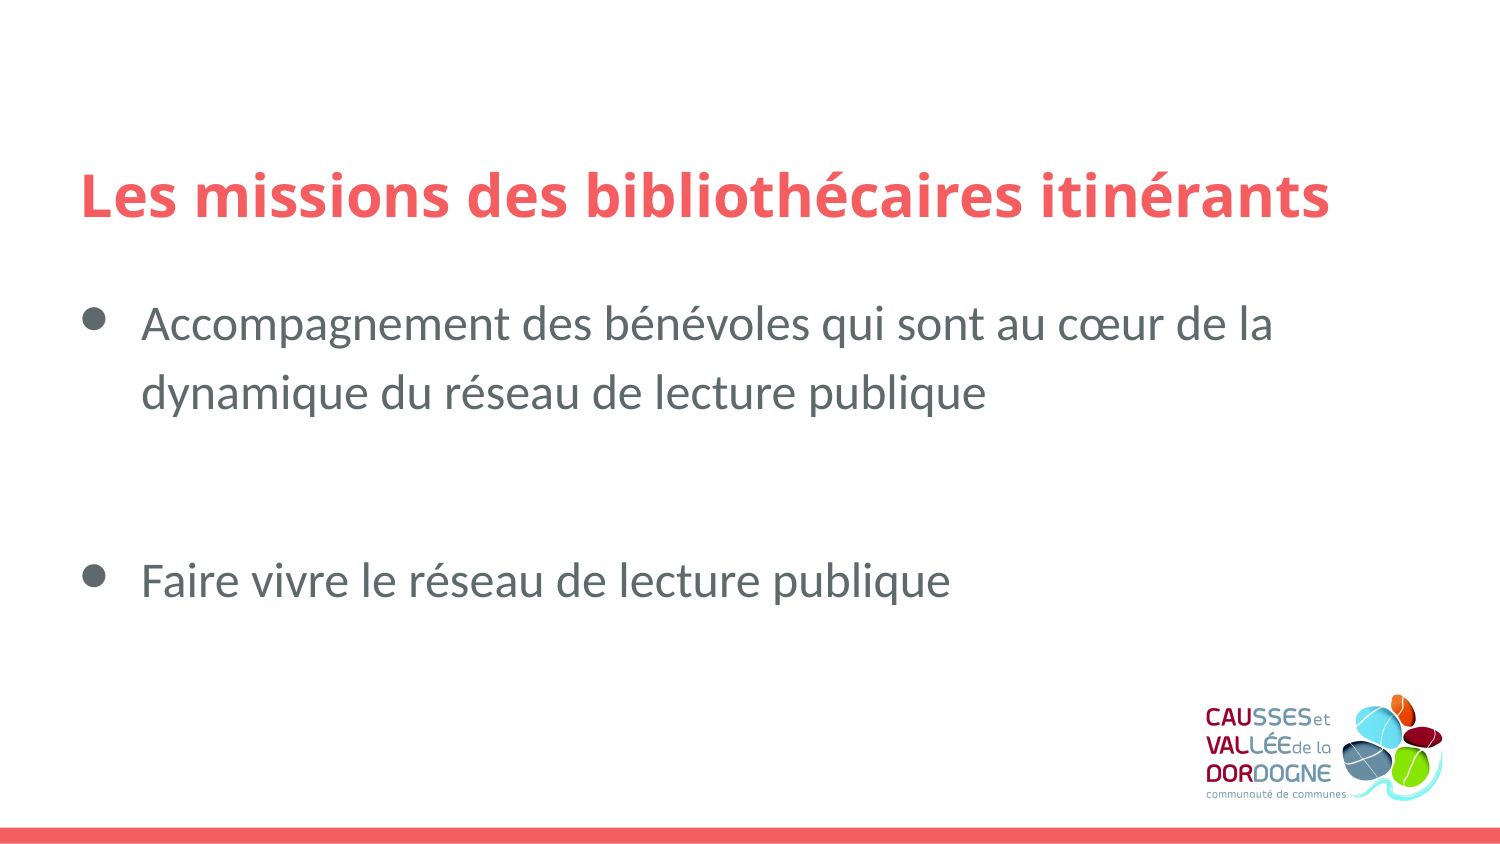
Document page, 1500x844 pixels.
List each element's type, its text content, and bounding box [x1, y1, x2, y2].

picture [1191, 679, 1489, 811]
title Les missions des bibliothécaires itinérants [64, 142, 1463, 246]
list Accompagnement des bénévoles qui sont au cœur de la dynamique du réseau de lecture publique Faire vivre le réseau de lecture publique [51, 266, 1449, 828]
